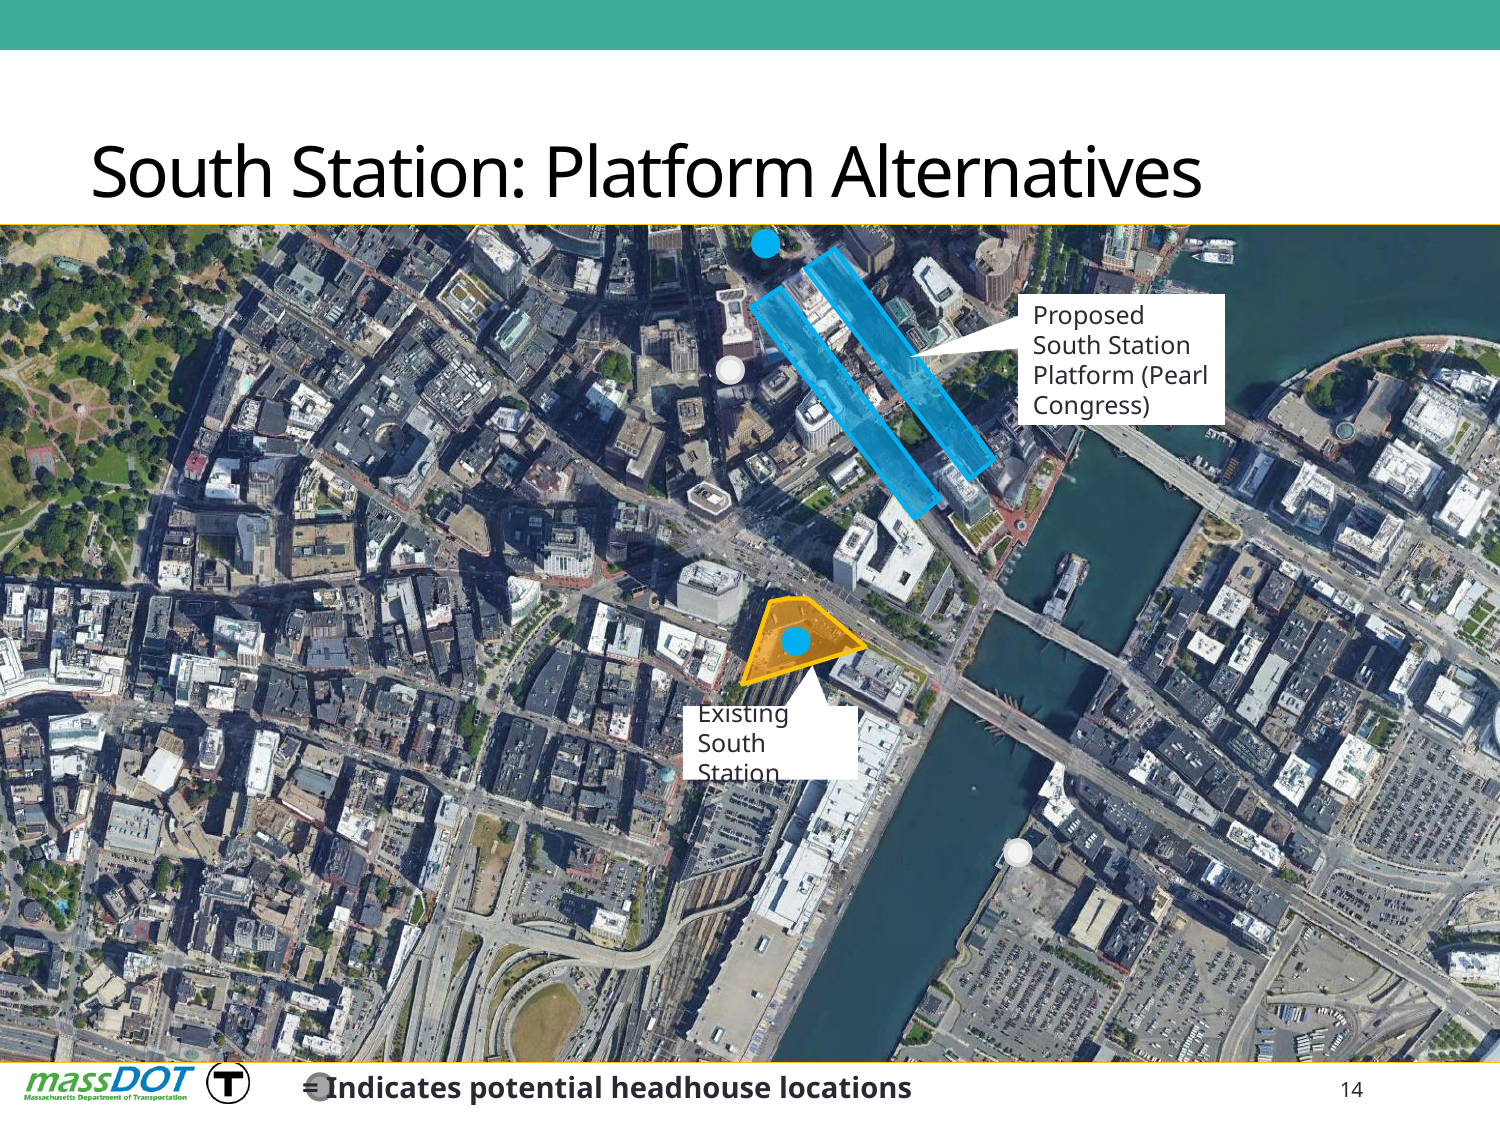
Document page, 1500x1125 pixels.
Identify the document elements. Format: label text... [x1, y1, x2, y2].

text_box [0, 224, 1500, 1063]
slide_number 14 [1325, 1071, 1500, 1124]
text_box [717, 230, 1226, 866]
picture [206, 1063, 250, 1104]
text_box = Indicates potential headhouse locations [287, 1071, 928, 1113]
title South Station: Platform Alternatives [75, 87, 1425, 222]
picture [24, 1066, 195, 1101]
